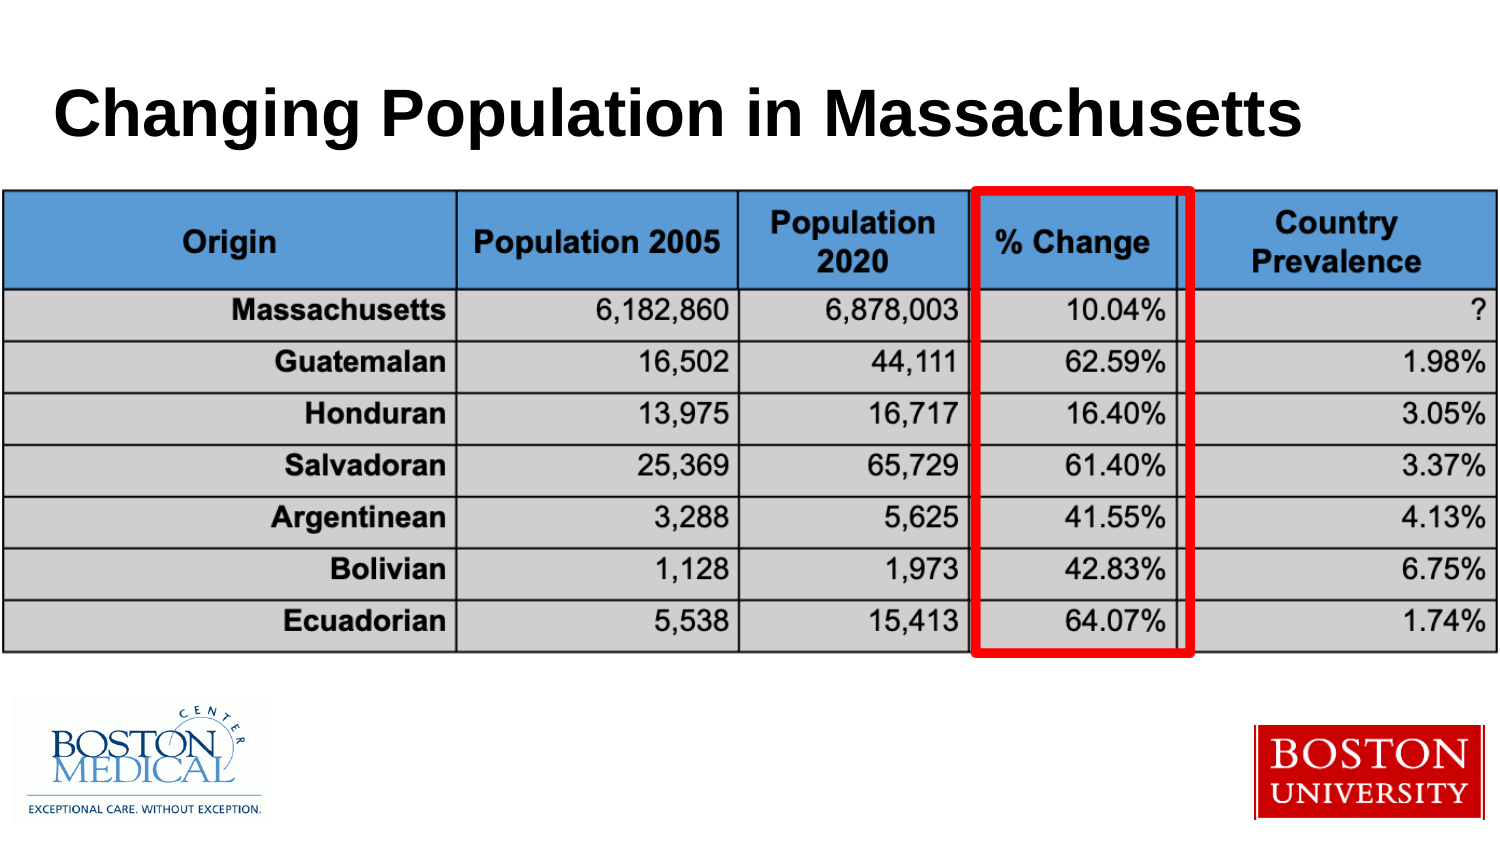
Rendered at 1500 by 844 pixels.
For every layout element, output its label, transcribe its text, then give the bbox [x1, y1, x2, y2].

title Changing Population in Massachusetts [38, 54, 1323, 129]
picture [12, 696, 271, 824]
picture [0, 185, 1500, 659]
picture [1254, 725, 1485, 820]
